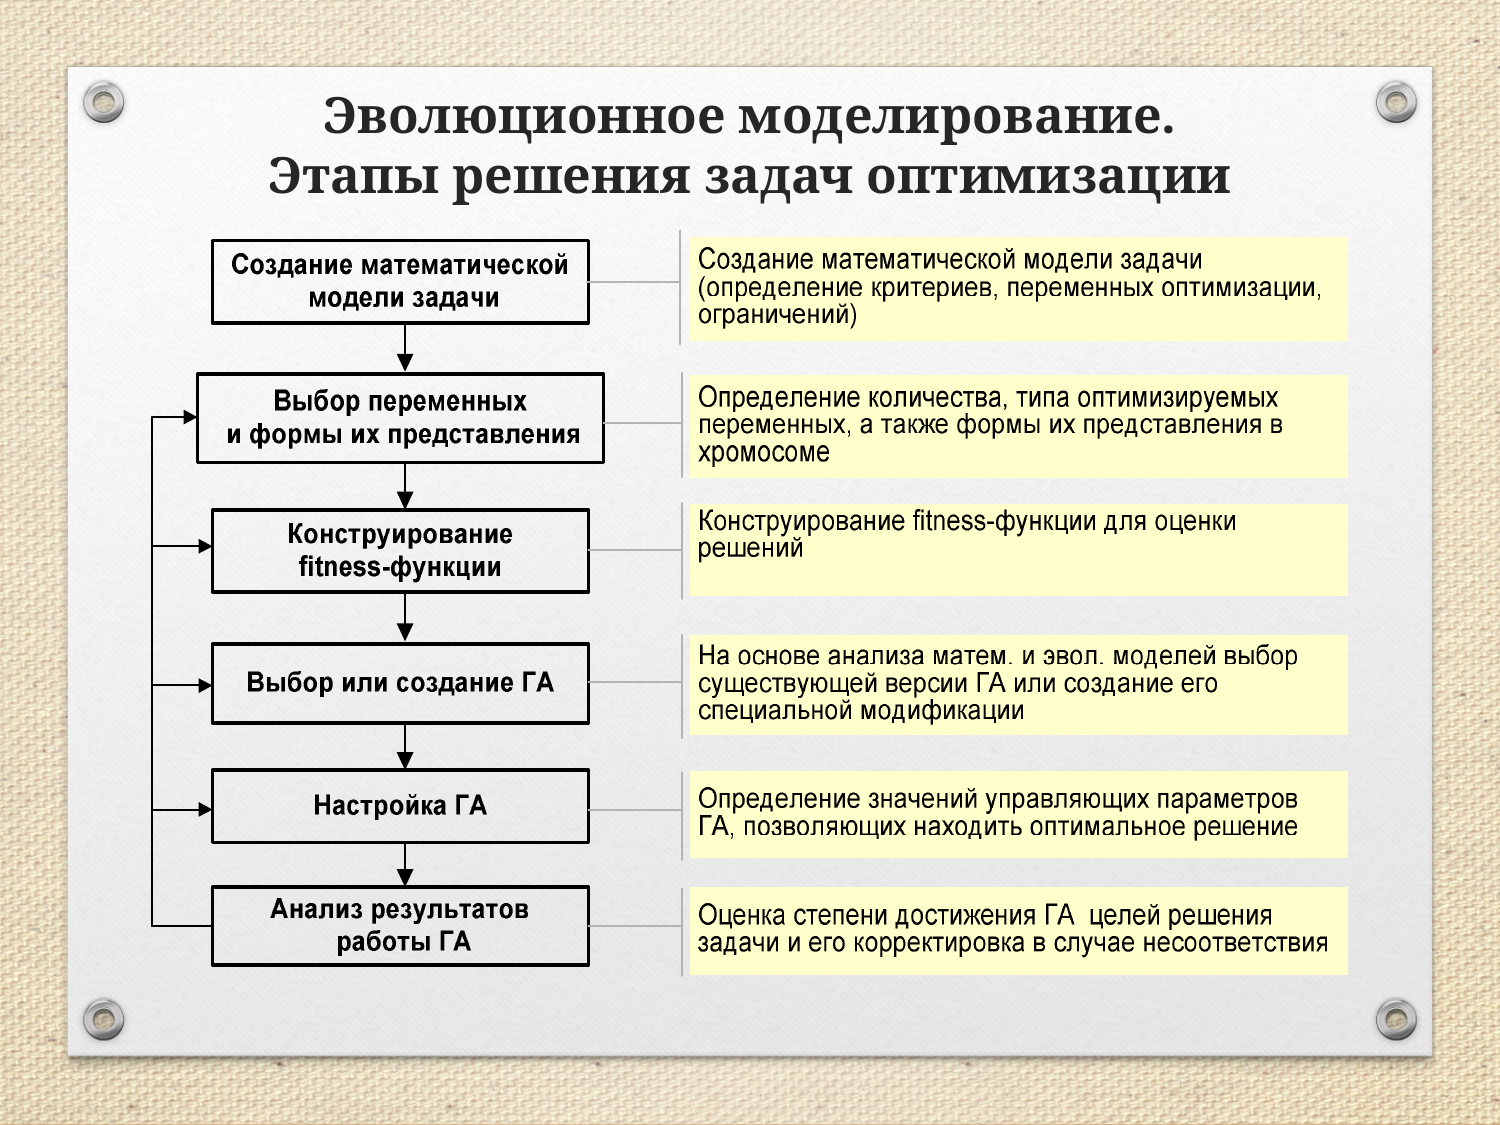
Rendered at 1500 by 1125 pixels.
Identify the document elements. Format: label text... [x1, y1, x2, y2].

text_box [151, 230, 1349, 977]
title Эволюционное моделирование. Этапы решения задач оптимизации [171, 66, 1329, 220]
picture [0, 0, 1500, 1125]
